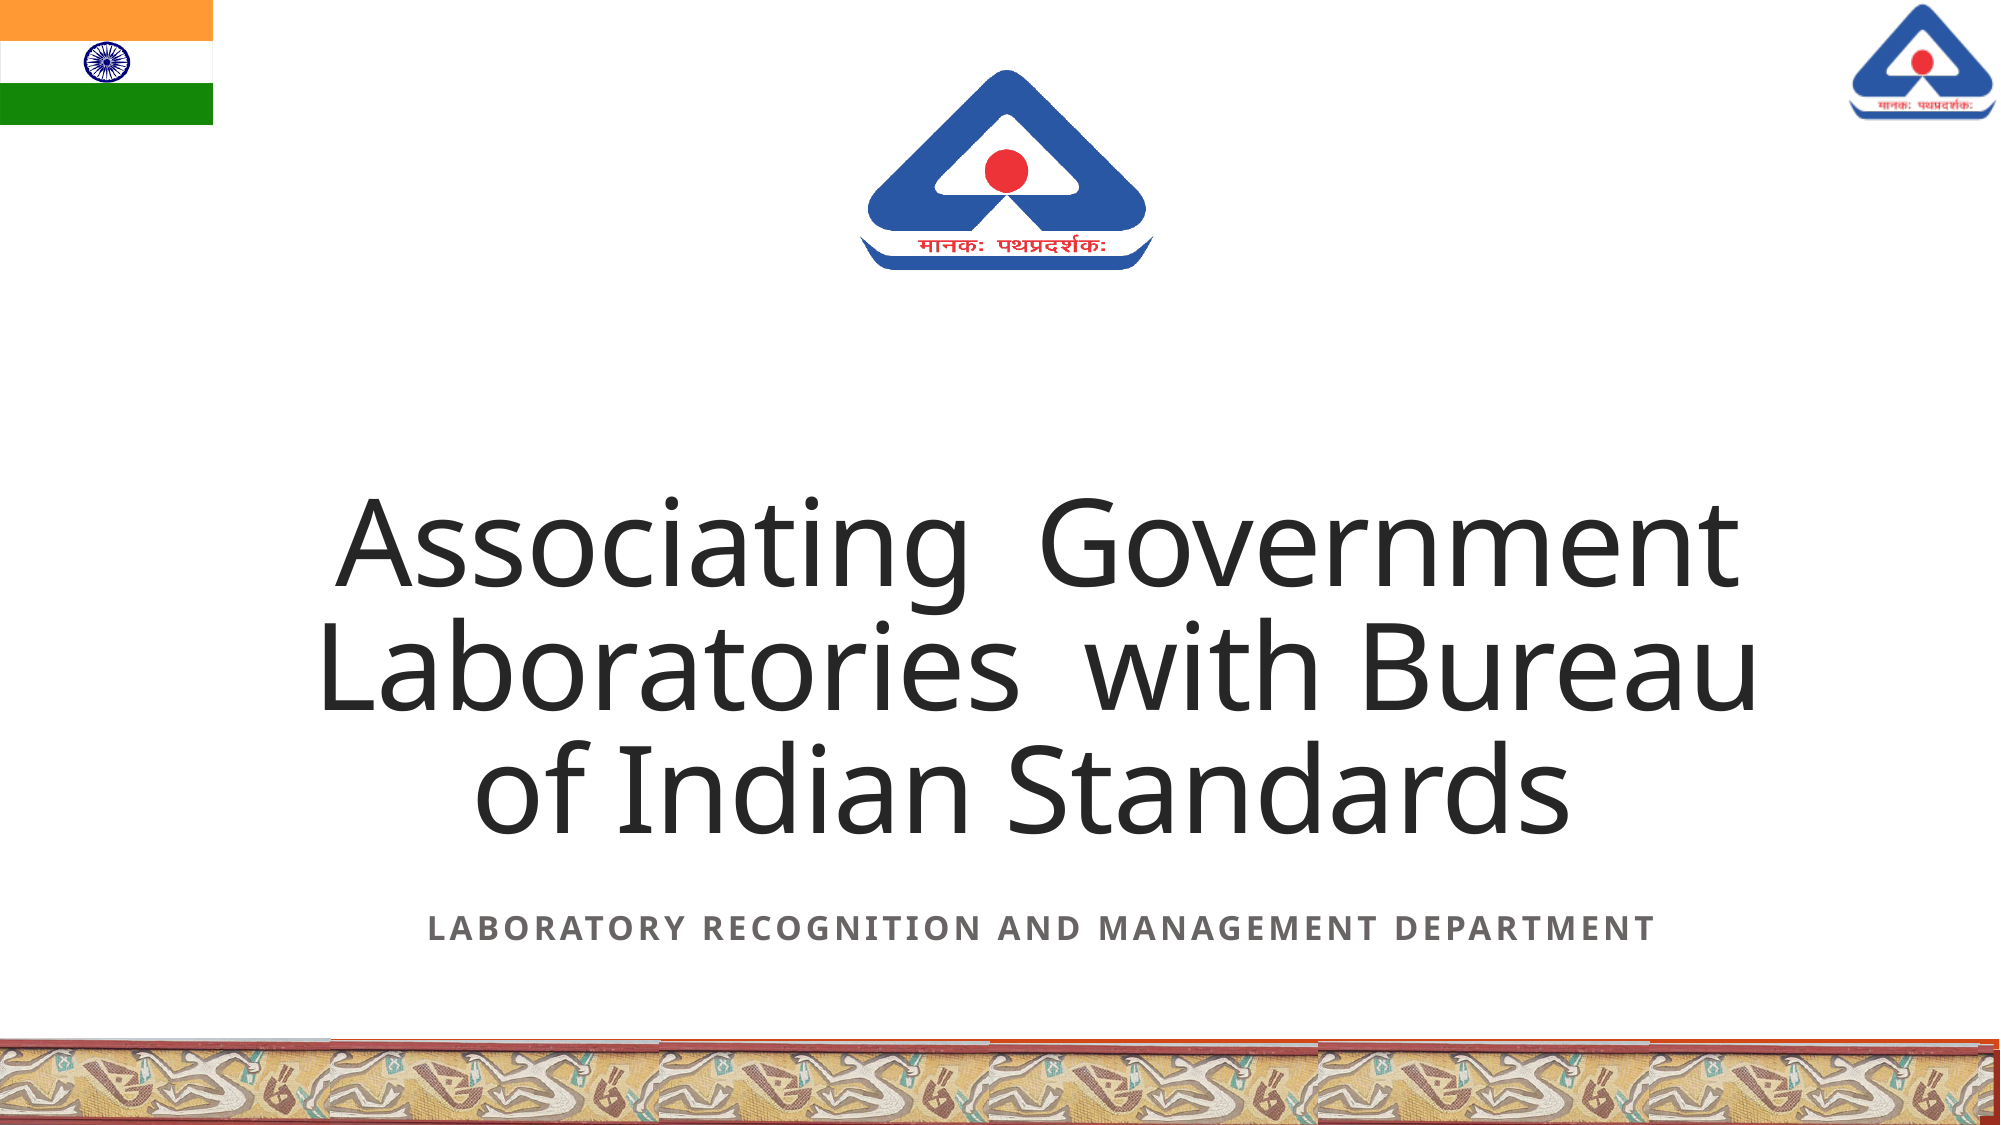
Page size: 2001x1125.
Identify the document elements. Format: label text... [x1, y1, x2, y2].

picture [1844, 0, 2000, 125]
picture [849, 59, 1161, 280]
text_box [0, 1037, 1995, 1125]
subtitle Laboratory RECOGNITION AND MANAGEMENT DEPARTMENT [411, 904, 1831, 978]
picture [0, 0, 213, 125]
title Associating Government Laboratories with Bureau of Indian Standards [260, 342, 1816, 867]
